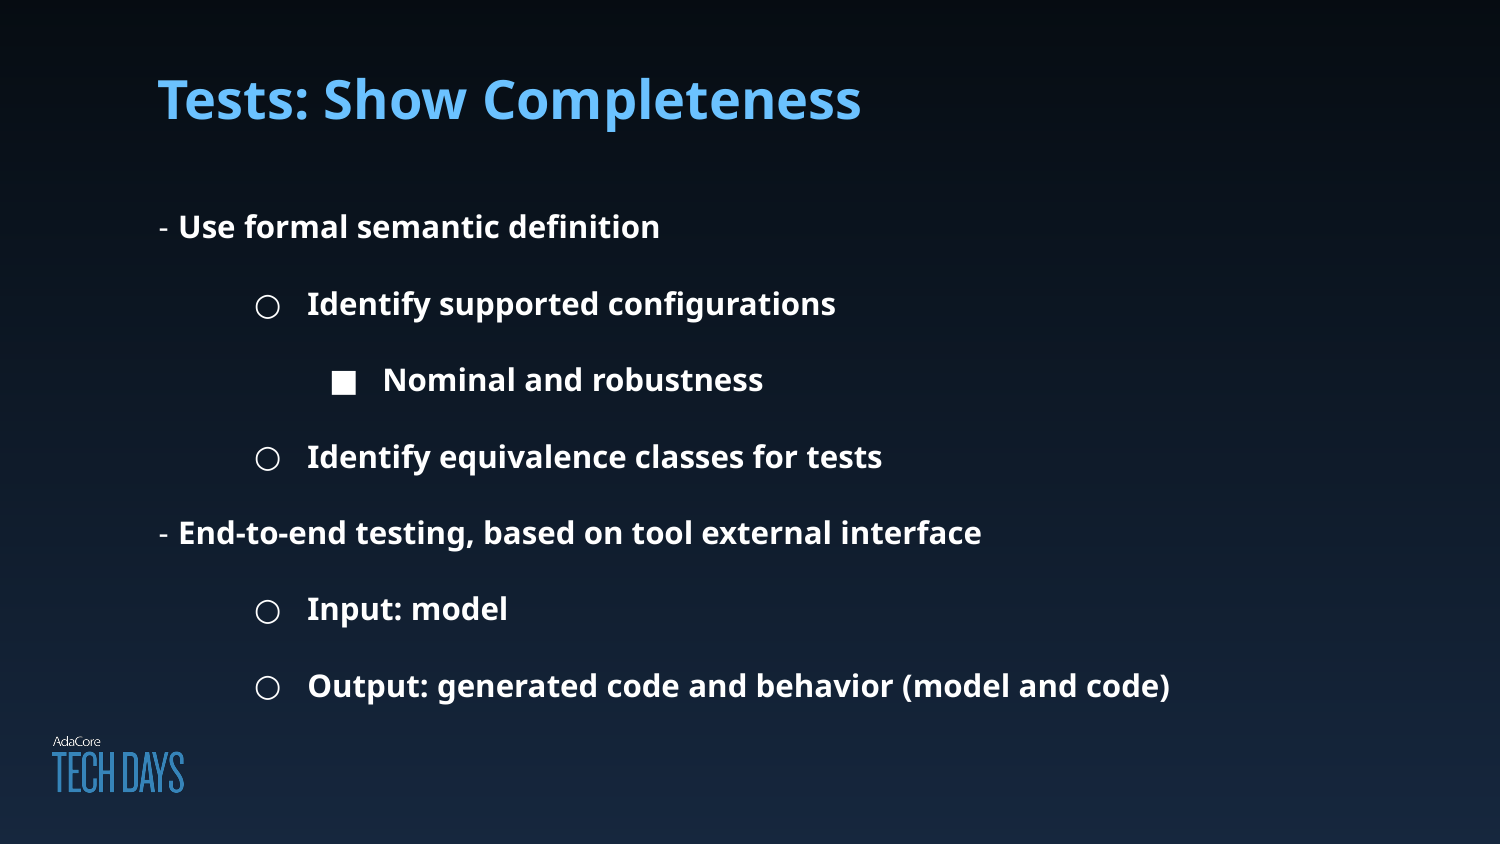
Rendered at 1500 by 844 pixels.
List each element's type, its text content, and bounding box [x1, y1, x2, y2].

list Use formal semantic definition Identify supported configurations Nominal and robustness Identify equivalence classes for tests End-to-end testing, based on tool external interface Input: model Output: generated code and behavior (model and code) [154, 199, 1346, 624]
picture [52, 736, 185, 794]
title Tests: Show Completeness [154, 55, 1346, 145]
